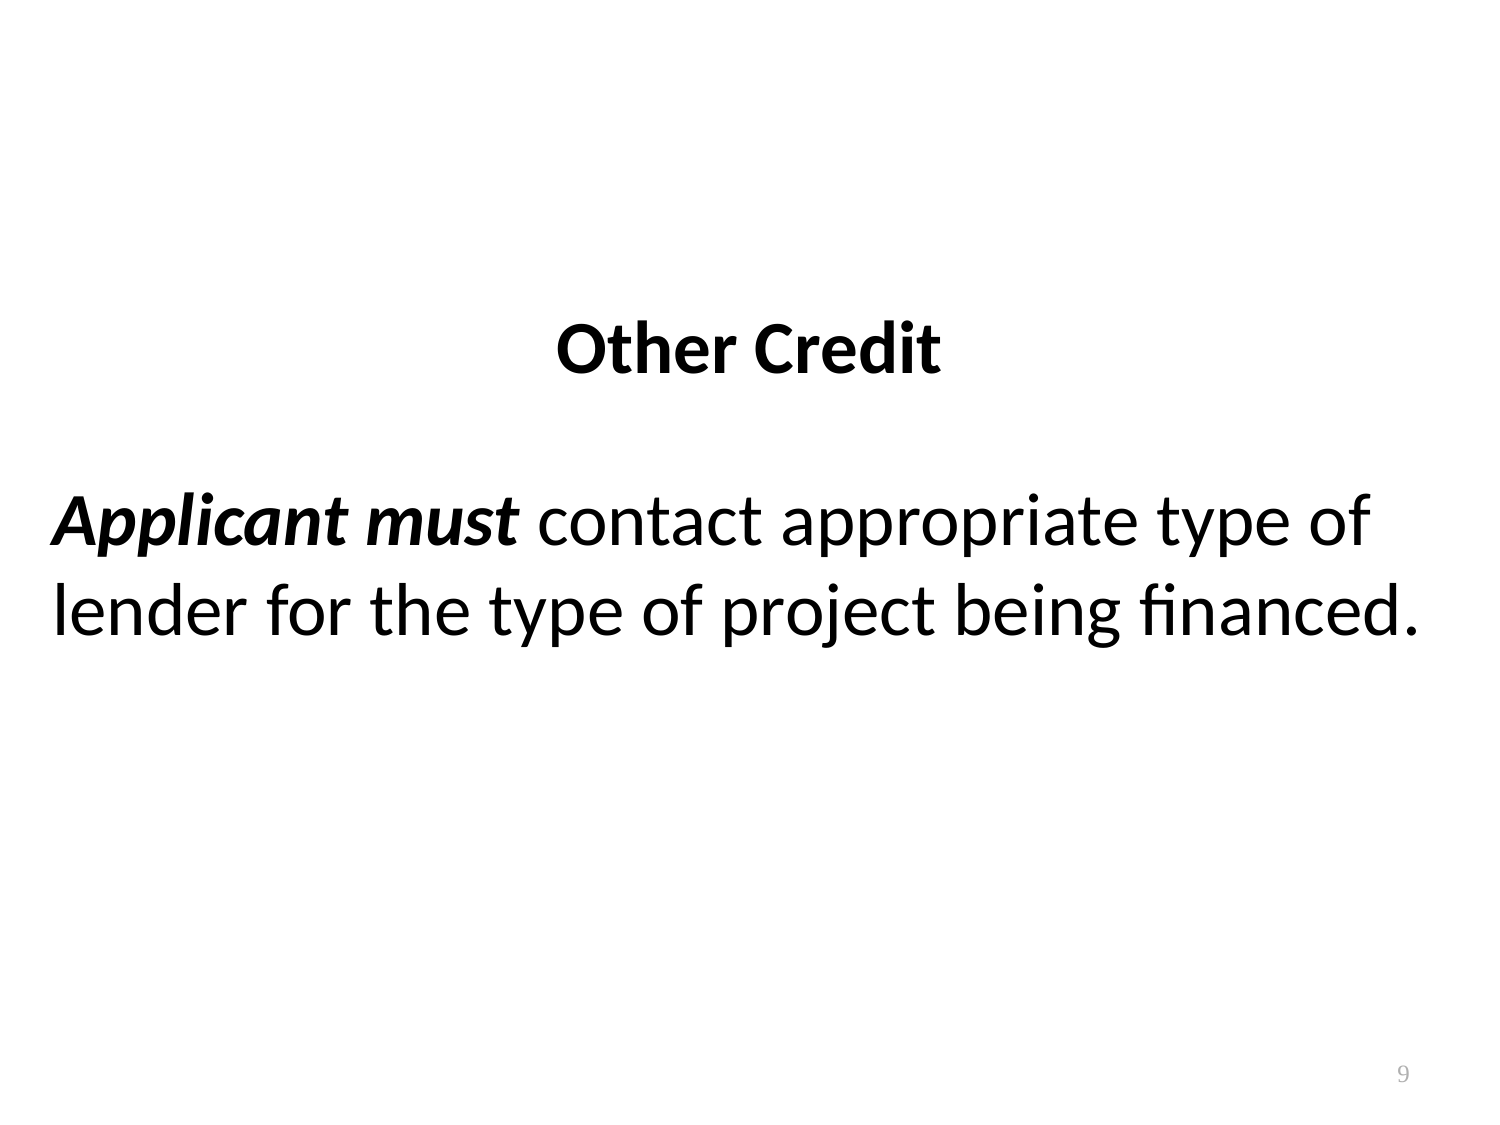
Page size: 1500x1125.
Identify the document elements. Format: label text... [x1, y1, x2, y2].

list Applicant must contact appropriate type of lender for the type of project being financed. [37, 462, 1450, 813]
slide_number 9 [1074, 1042, 1425, 1103]
title Other Credit [75, 249, 1425, 438]
